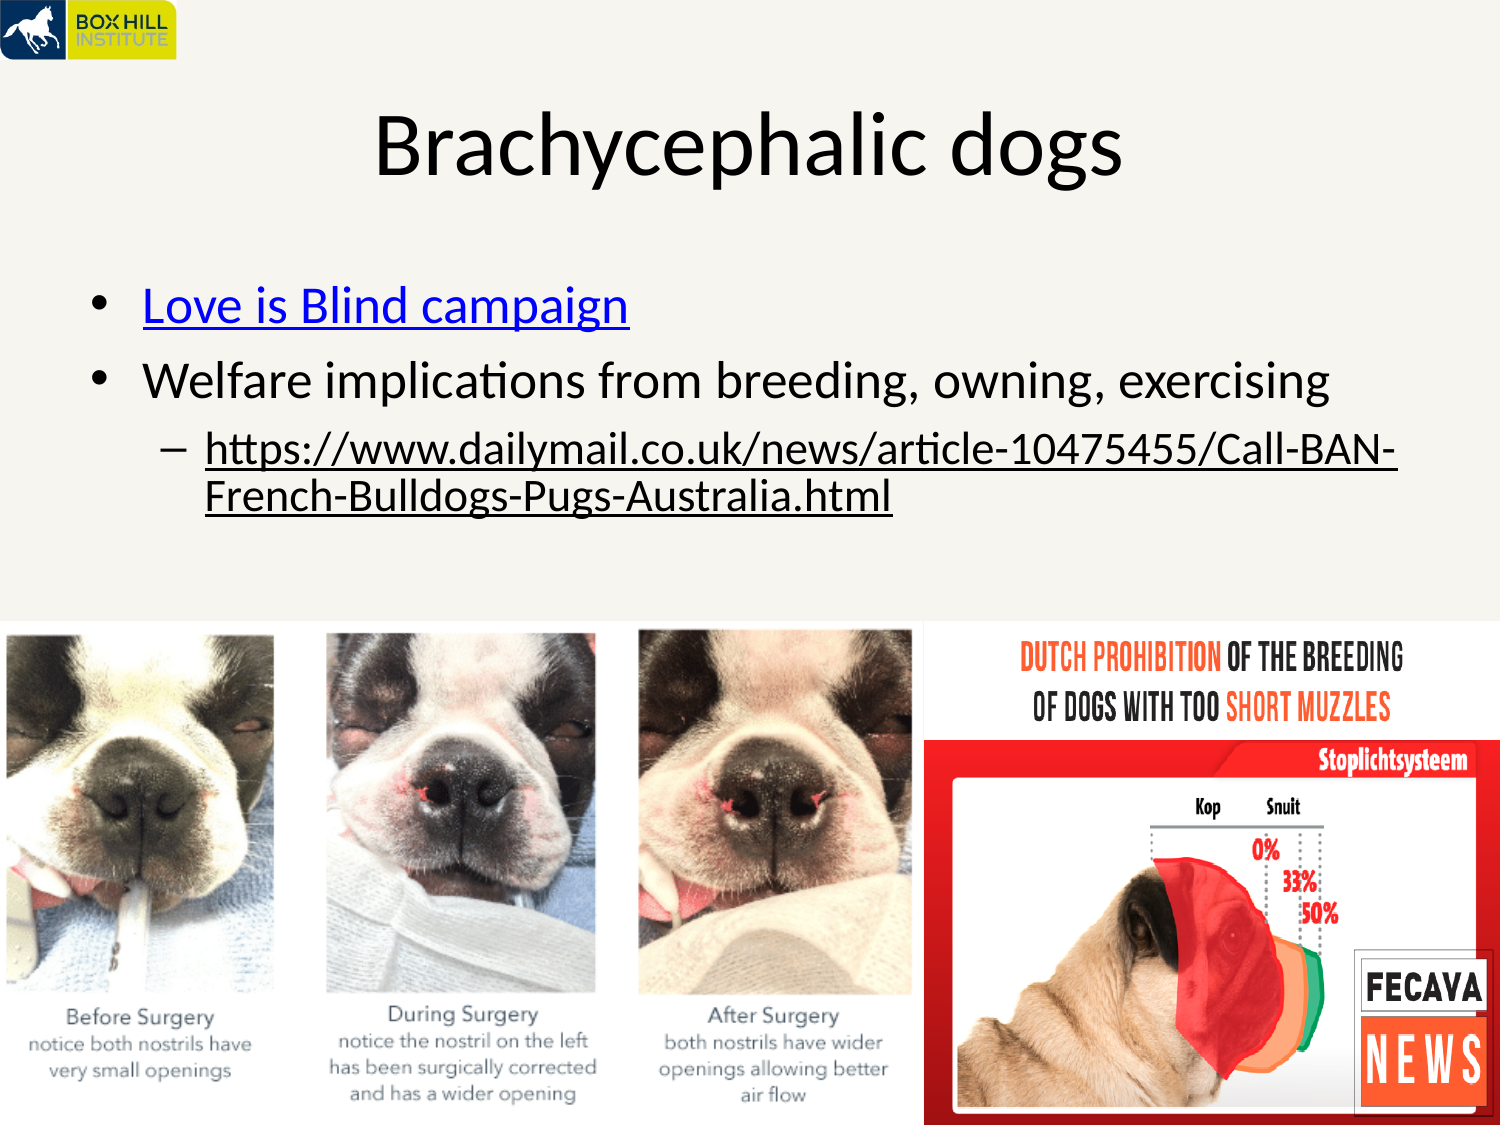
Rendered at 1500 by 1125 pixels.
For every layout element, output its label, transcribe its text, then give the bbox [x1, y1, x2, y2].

picture [0, 621, 1500, 1125]
title Brachycephalic dogs [75, 45, 1425, 233]
list Love is Blind campaign Welfare implications from breeding, owning, exercising https://www.dailymail.co.uk/news/article-10475455/Call-BAN-French-Bulldogs-Pugs-Australia.html [75, 262, 1425, 539]
picture [0, 0, 177, 60]
